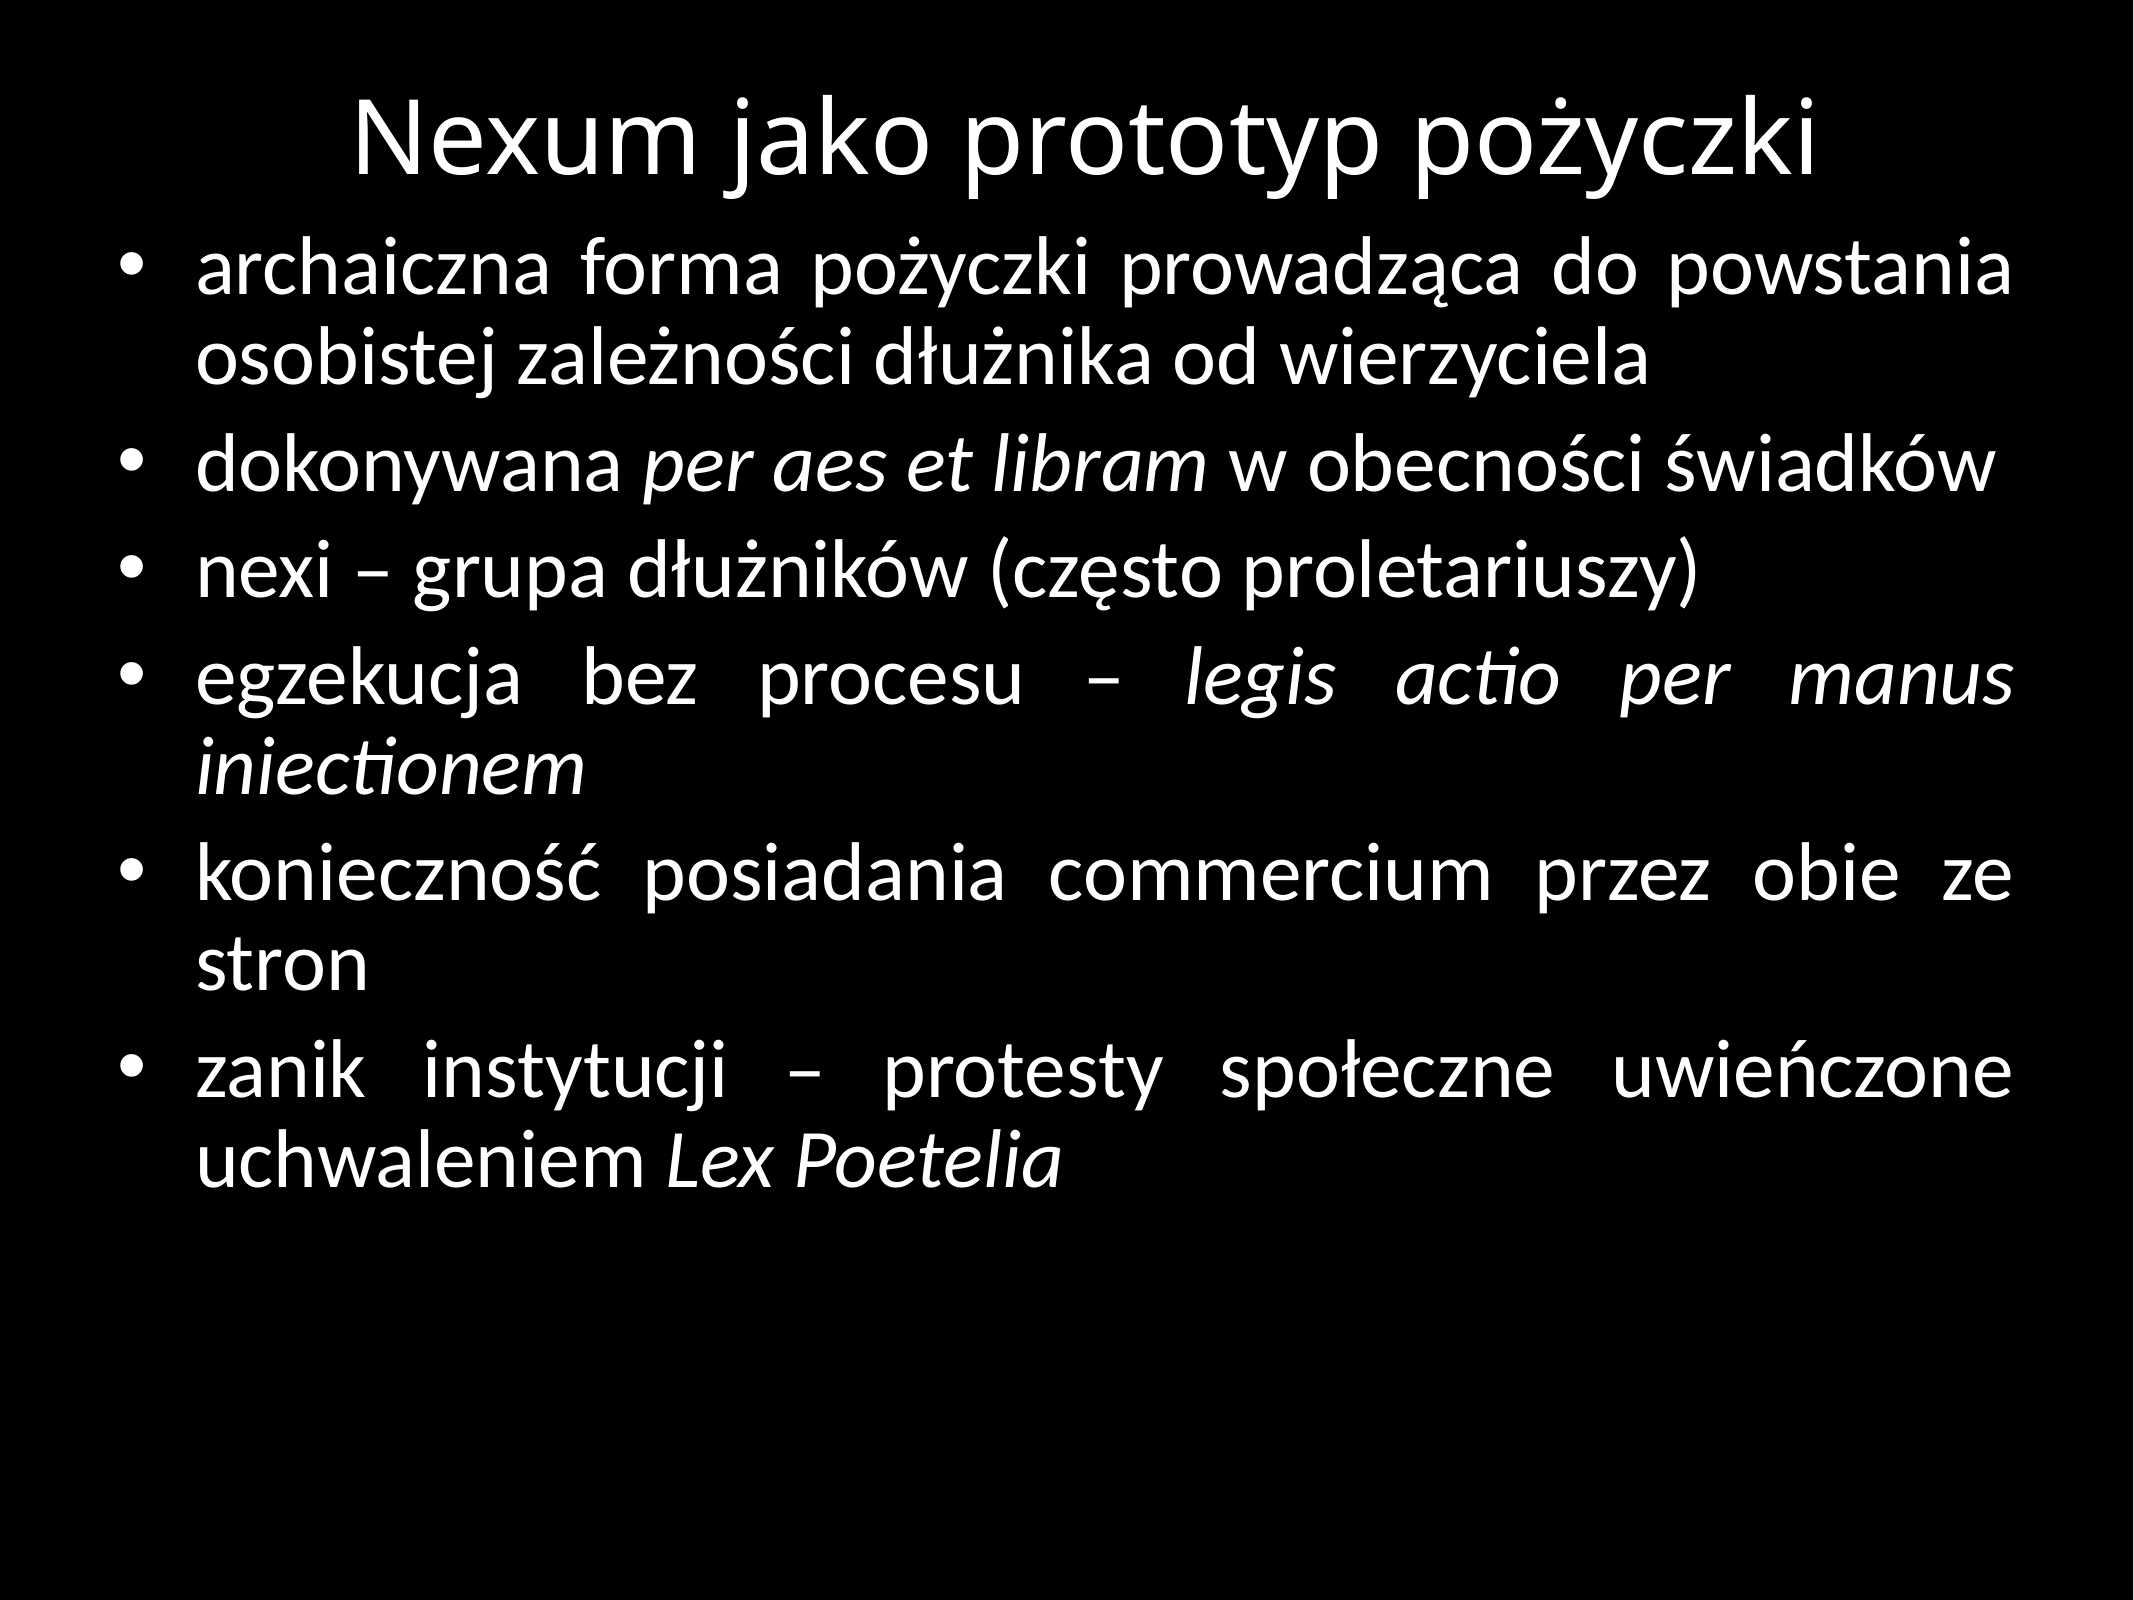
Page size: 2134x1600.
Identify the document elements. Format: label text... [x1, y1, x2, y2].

title Nexum jako prototyp pożyczki [125, 0, 2047, 268]
list archaiczna forma pożyczki prowadząca do powstania osobistej zależności dłużnika od wierzyciela dokonywana per aes et libram w obecności świadków nexi – grupa dłużników (często proletariuszy) egzekucja bez procesu – legis actio per manus iniectionem konieczność posiadania commercium przez obie ze stron zanik instytucji – protesty społeczne uwieńczone uchwaleniem Lex Poetelia [106, 211, 2028, 1540]
